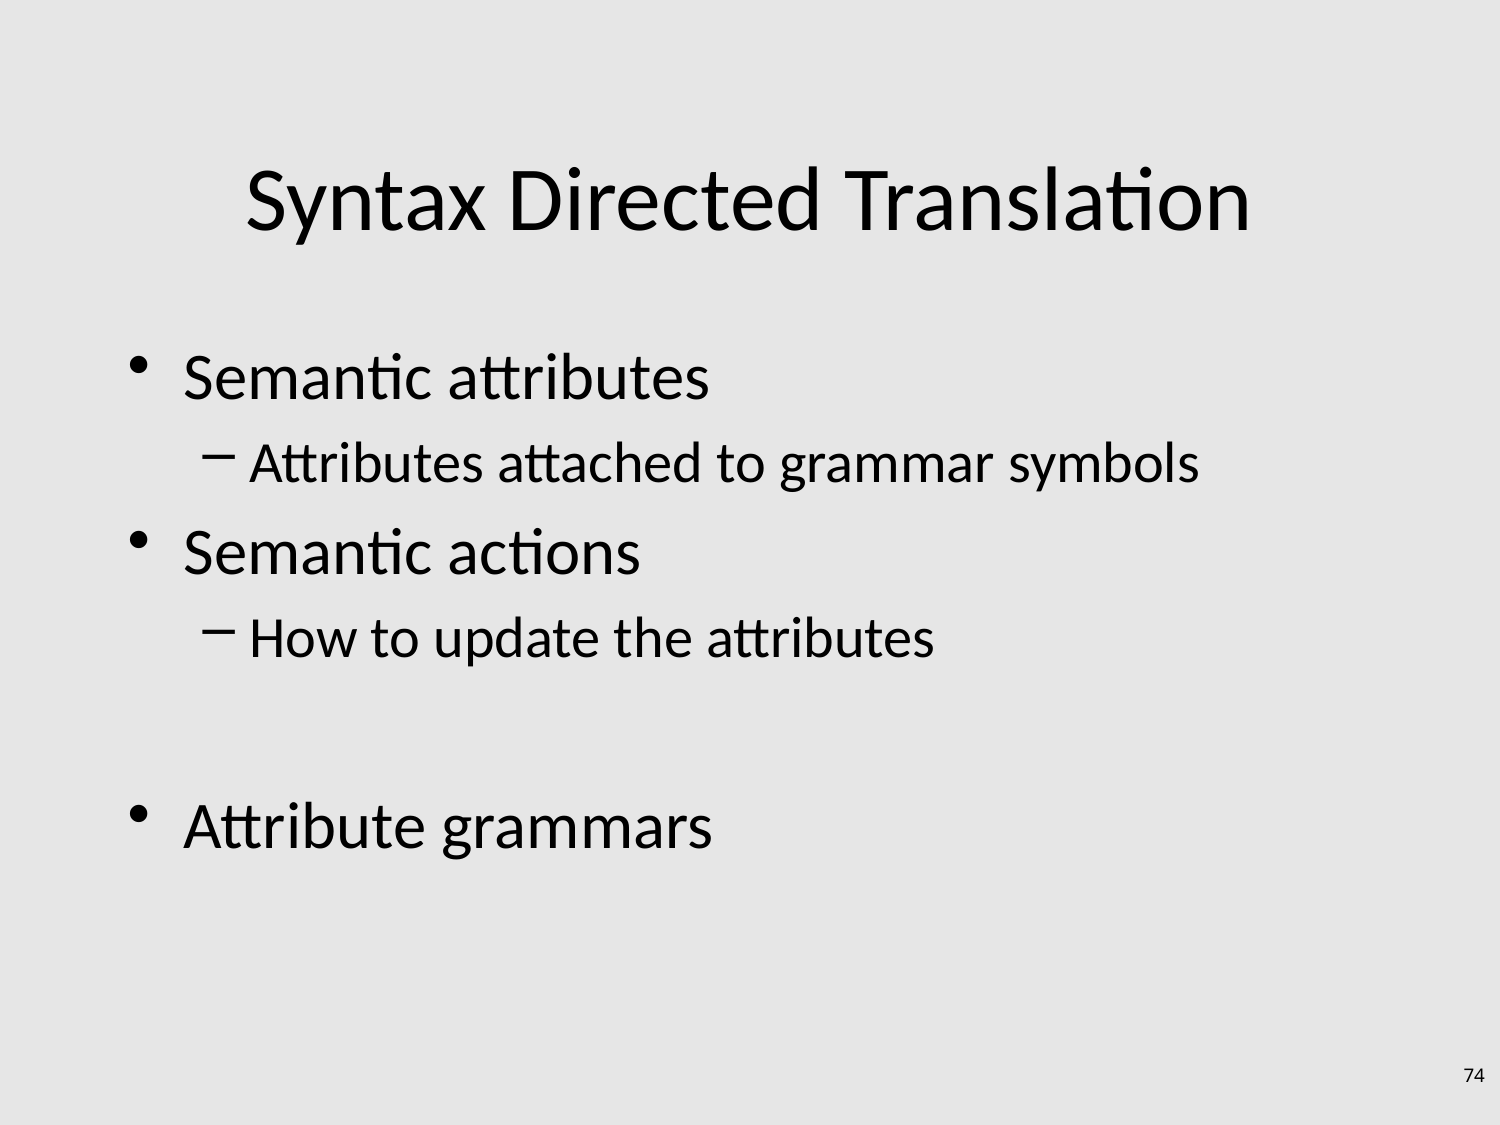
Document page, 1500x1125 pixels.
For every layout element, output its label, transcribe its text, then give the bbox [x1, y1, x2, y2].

list Semantic attributes Attributes attached to grammar symbols Semantic actions How to update the attributes Attribute grammars [112, 324, 1388, 1000]
title Syntax Directed Translation [112, 99, 1388, 288]
slide_number 74 [1187, 1055, 1500, 1102]
